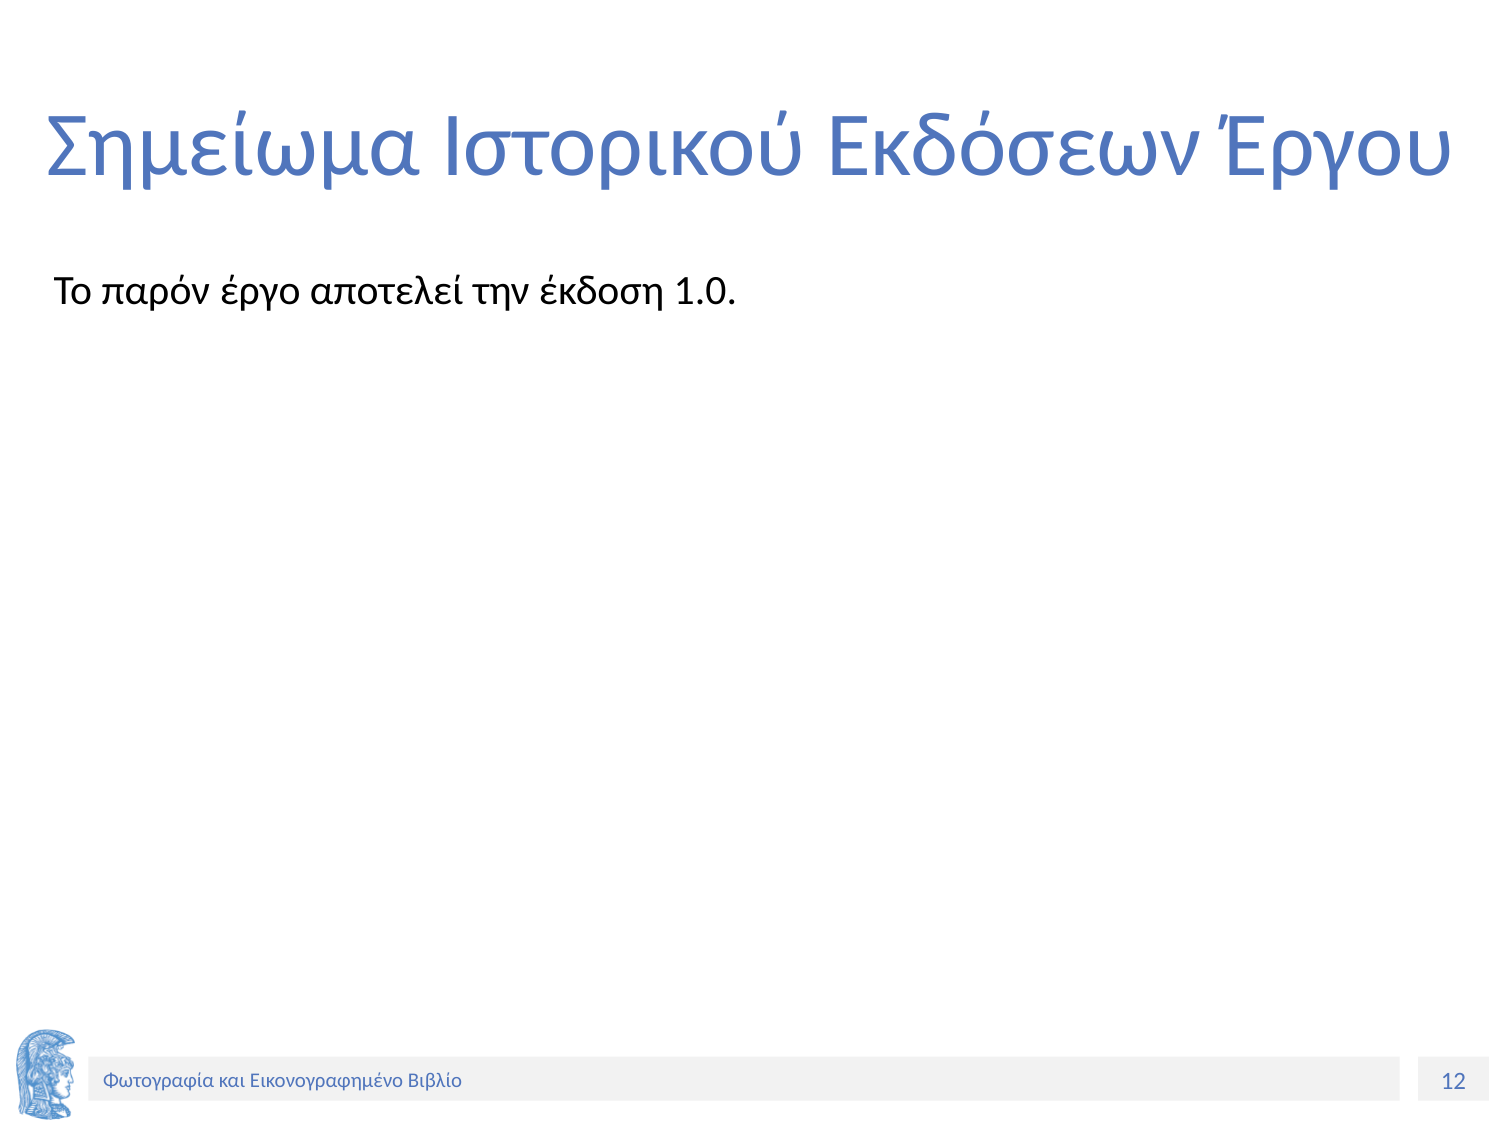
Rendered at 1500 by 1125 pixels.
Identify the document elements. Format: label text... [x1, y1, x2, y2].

list Το παρόν έργο αποτελεί την έκδοση 1.0. [38, 255, 1447, 998]
picture [9, 1026, 81, 1120]
title Σημείωμα Ιστορικού Εκδόσεων Έργου [0, 45, 1500, 233]
